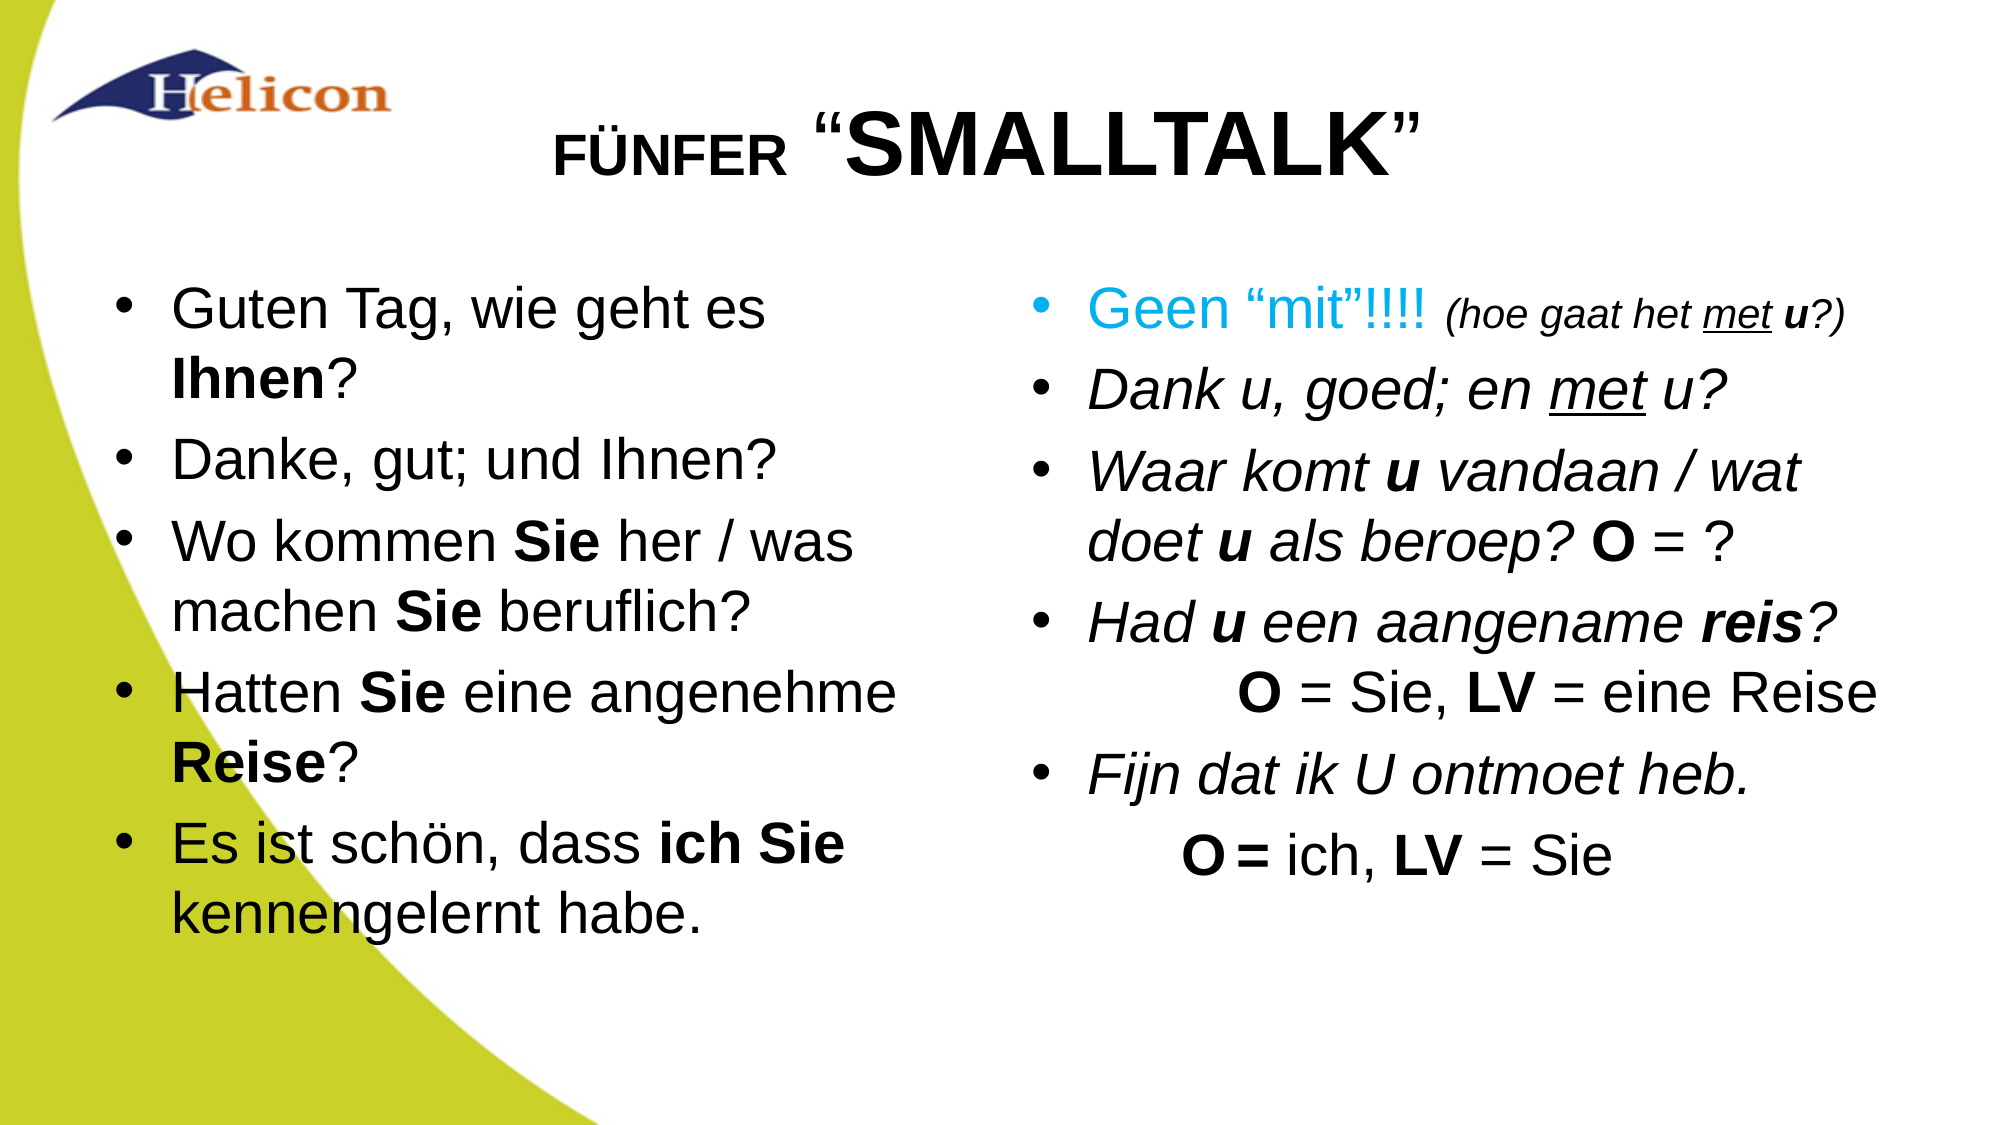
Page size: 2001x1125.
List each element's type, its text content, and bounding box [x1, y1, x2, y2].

list Geen “mit”!!!! (hoe gaat het met u?) Dank u, goed; en met u? Waar komt u vandaan / wat doet u als beroep? O = ? Had u een aangename reis? O = Sie, LV = eine Reise Fijn dat ik U ontmoet heb. O = ich, LV = Sie [1016, 262, 1900, 1005]
list Guten Tag, wie geht es Ihnen? Danke, gut; und Ihnen? Wo kommen Sie her / was machen Sie beruflich? Hatten Sie eine angenehme Reise? Es ist schön, dass ich Sie kennengelernt habe. [99, 262, 984, 1005]
title FÜNFER “SMALLTALK” [99, 45, 1900, 233]
picture [0, 0, 2000, 1125]
